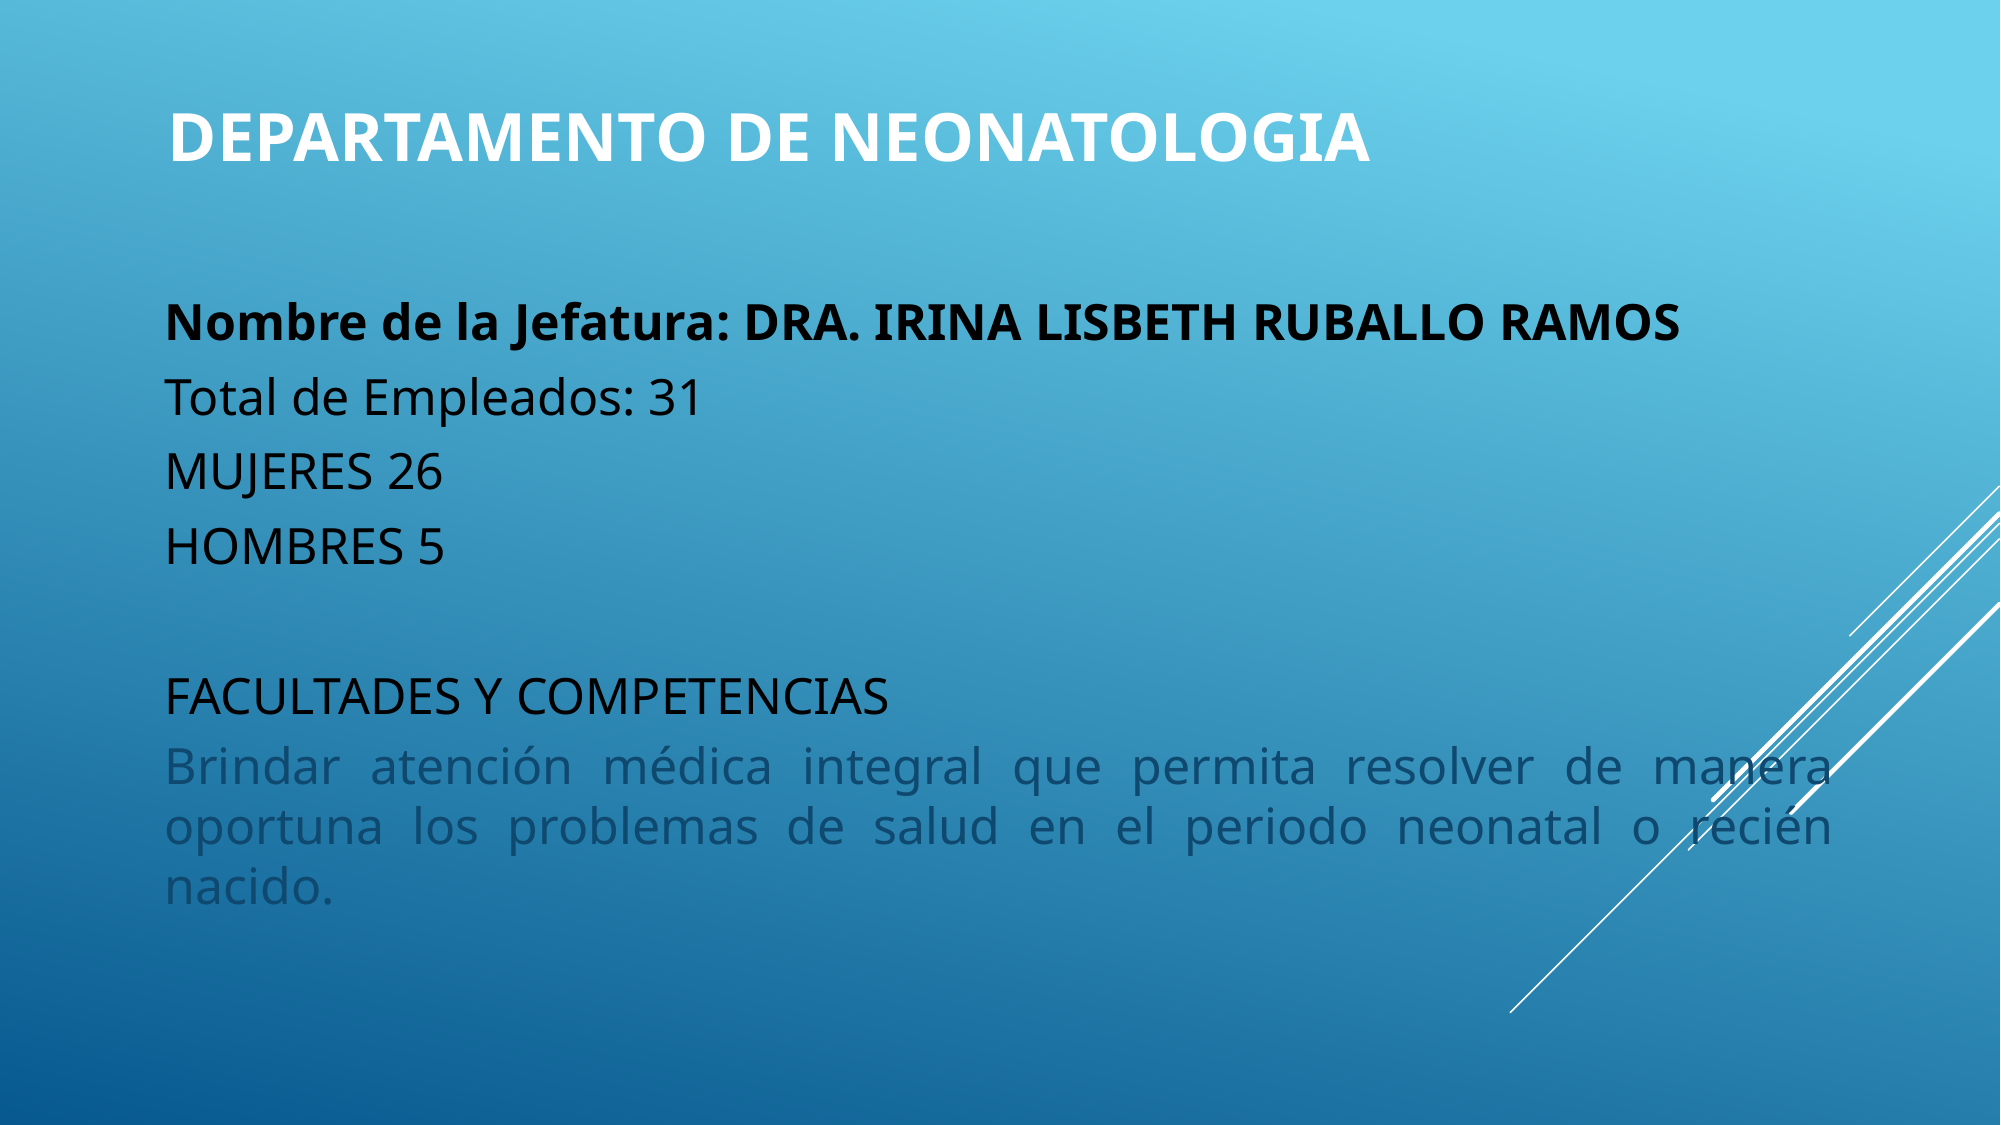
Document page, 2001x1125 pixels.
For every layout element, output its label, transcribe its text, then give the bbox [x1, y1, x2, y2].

list Nombre de la Jefatura: DRA. IRINA LISBETH RUBALLO RAMOS Total de Empleados: 31 MUJERES 26 HOMBRES 5 FACULTADES Y COMPETENCIAS Brindar atención médica integral que permita resolver de manera oportuna los problemas de salud en el periodo neonatal o recién nacido. [149, 244, 1851, 956]
title DEPARTAMENTO DE NEONATOLOGIA [153, 50, 1854, 220]
